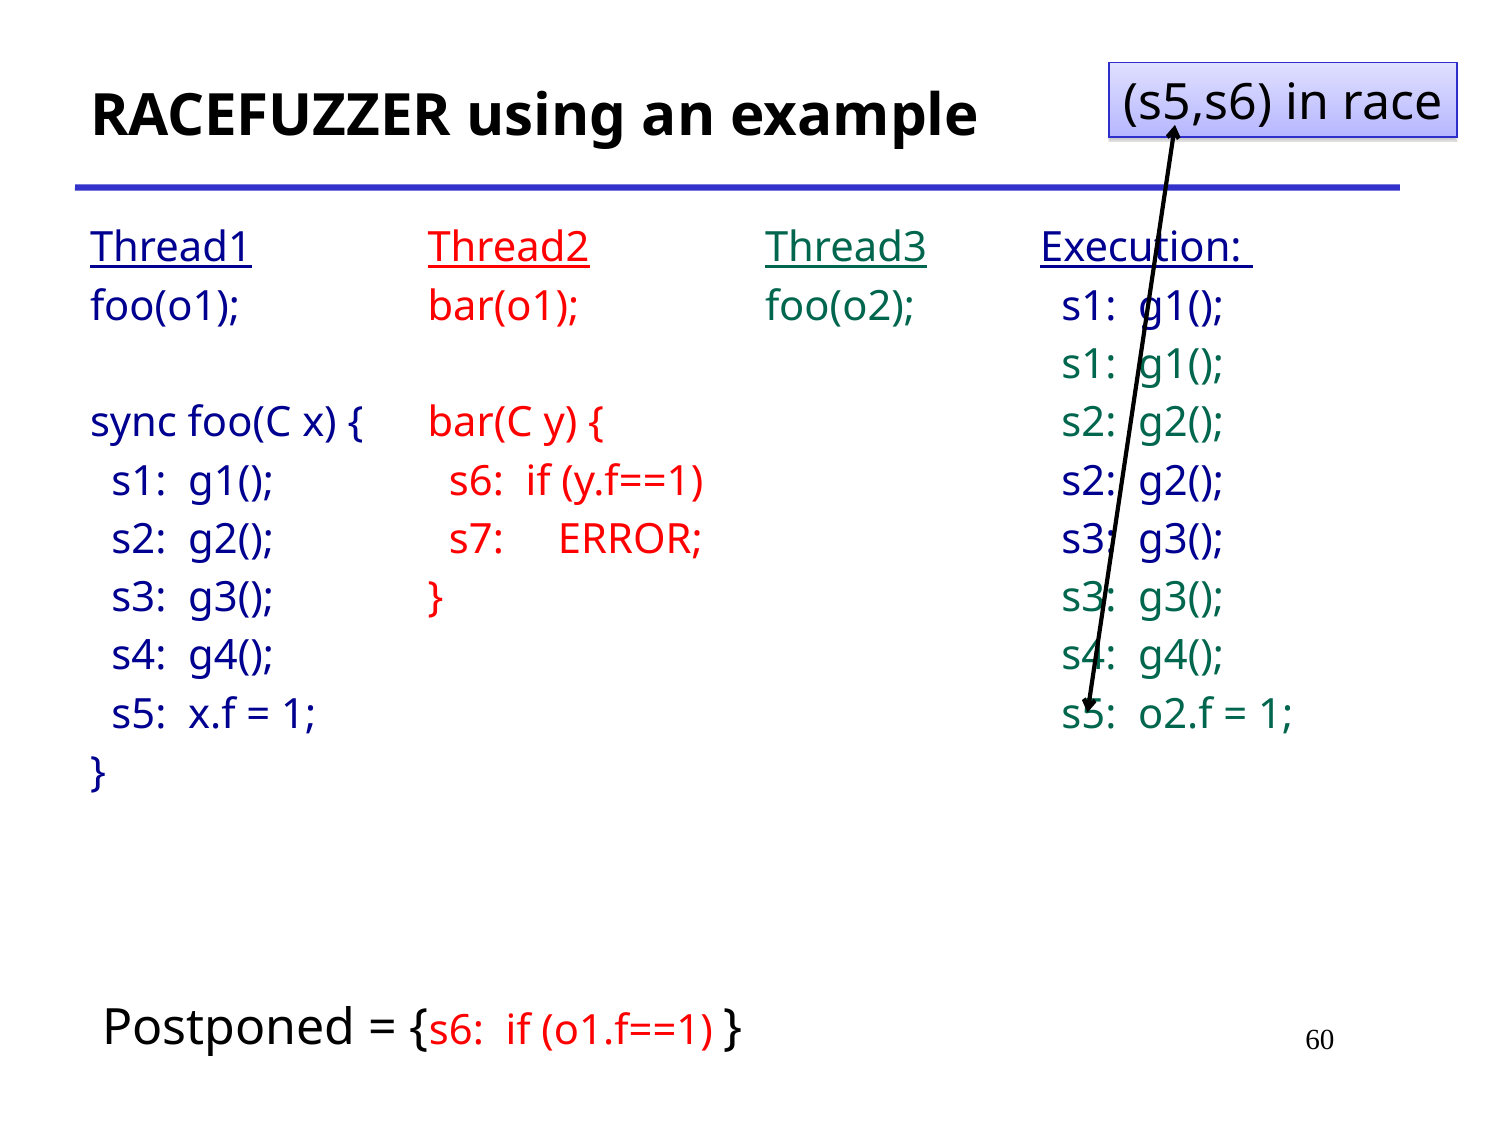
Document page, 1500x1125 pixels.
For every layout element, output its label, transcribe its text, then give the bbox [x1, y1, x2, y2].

list Execution: s1: g1(); s1: g1(); s2: g2(); s2: g2(); s3: g3(); s3: g3(); s4: g4(); s5: o2.f = 1; [1024, 212, 1159, 373]
slide_number 60 [1037, 1012, 1351, 1088]
list Thread3 foo(o2); [749, 212, 1024, 988]
text_box (s5,s6) in race [1109, 62, 1458, 138]
list Execution: s1: g1(); s1: g1(); s2: g2(); s2: g2(); s3: g3(); s3: g3(); s4: g4(); s5: o2.f = 1; [1141, 212, 1388, 373]
list Thread2 bar(o1); bar(C y) { s6: if (y.f==1) s7: ERROR; } [412, 212, 749, 987]
text_box Postponed = {s6: if (o1.f==1) } [87, 987, 758, 1063]
list Execution: s1: g1(); s1: g1(); s2: g2(); s2: g2(); s3: g3(); s3: g3(); s4: g4(); s5: o2.f = 1; [1024, 472, 1388, 988]
list Thread1 foo(o1); sync foo(C x) { s1: g1(); s2: g2(); s3: g3(); s4: g4(); s5: x.f = 1; } [74, 212, 412, 988]
title RACEFUZZER using an example [74, 49, 1401, 176]
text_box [837, 374, 1426, 463]
